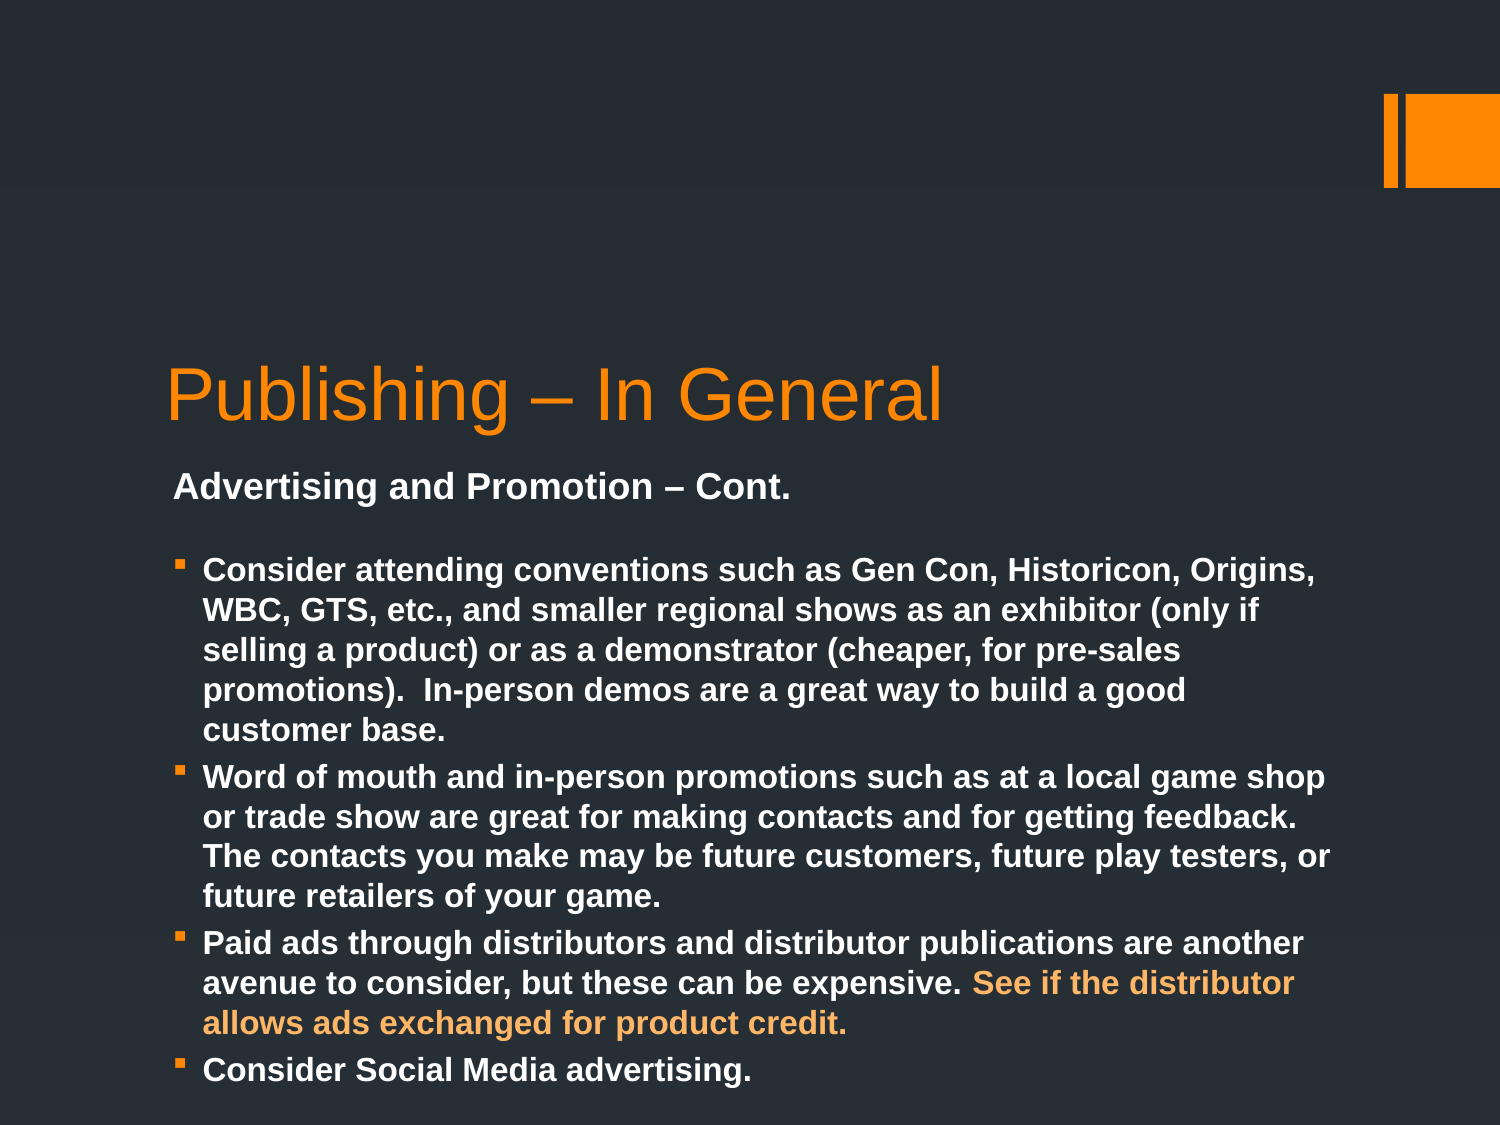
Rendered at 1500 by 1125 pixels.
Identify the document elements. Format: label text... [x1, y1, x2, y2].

title Publishing – In General [149, 253, 1351, 443]
list Advertising and Promotion – Cont. Consider attending conventions such as Gen Con, Historicon, Origins, WBC, GTS, etc., and smaller regional shows as an exhibitor (only if selling a product) or as a demonstrator (cheaper, for pre-sales promotions). In-person demos are a great way to build a good customer base. Word of mouth and in-person promotions such as at a local game shop or trade show are great for making contacts and for getting feedback. The contacts you make may be future customers, future play testers, or future retailers of your game. Paid ads through distributors and distributor publications are another avenue to consider, but these can be expensive. See if the distributor allows ads exchanged for product credit. Consider Social Media advertising. [149, 454, 1351, 1036]
